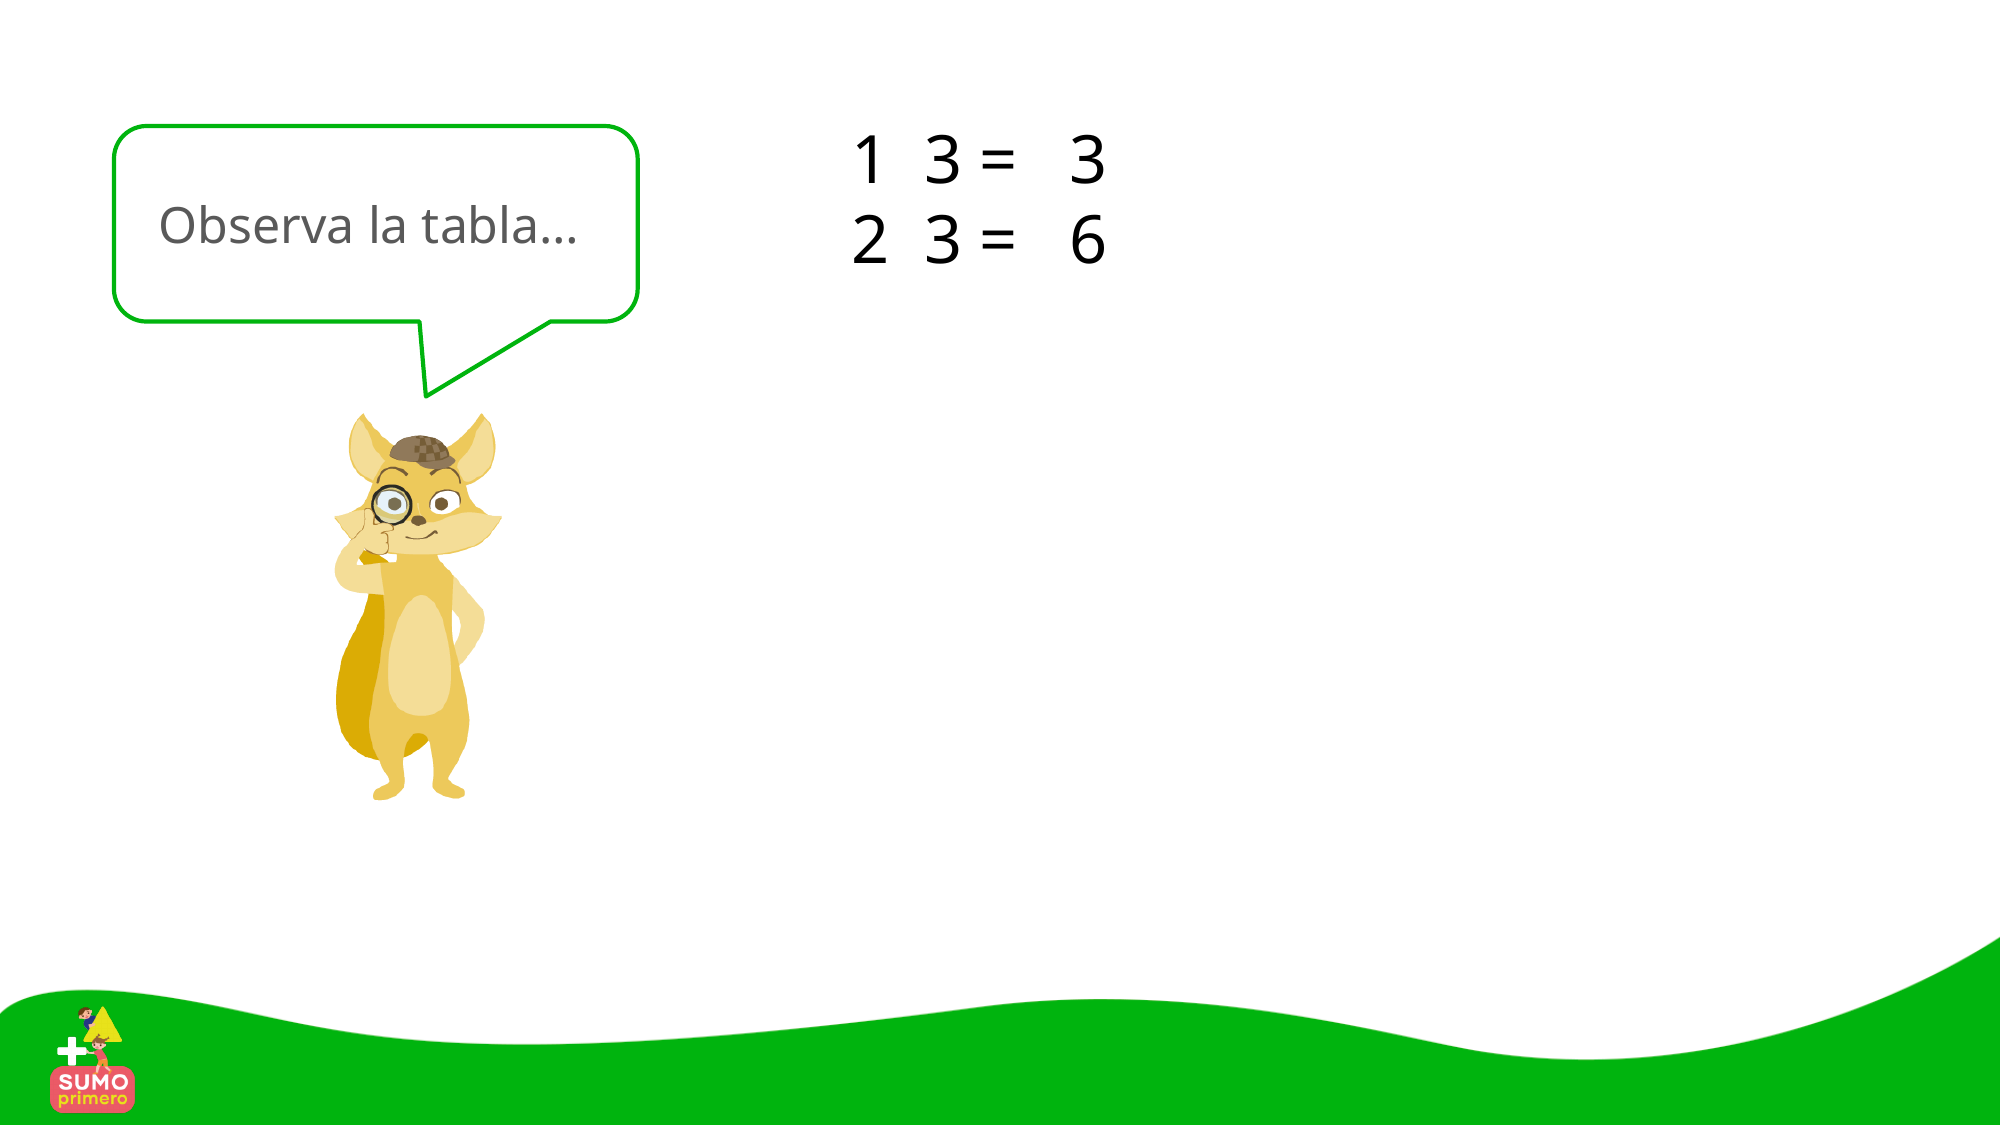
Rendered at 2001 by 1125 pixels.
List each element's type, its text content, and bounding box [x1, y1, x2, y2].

picture [0, 69, 2000, 1125]
text_box Observa la tabla… [113, 125, 638, 397]
